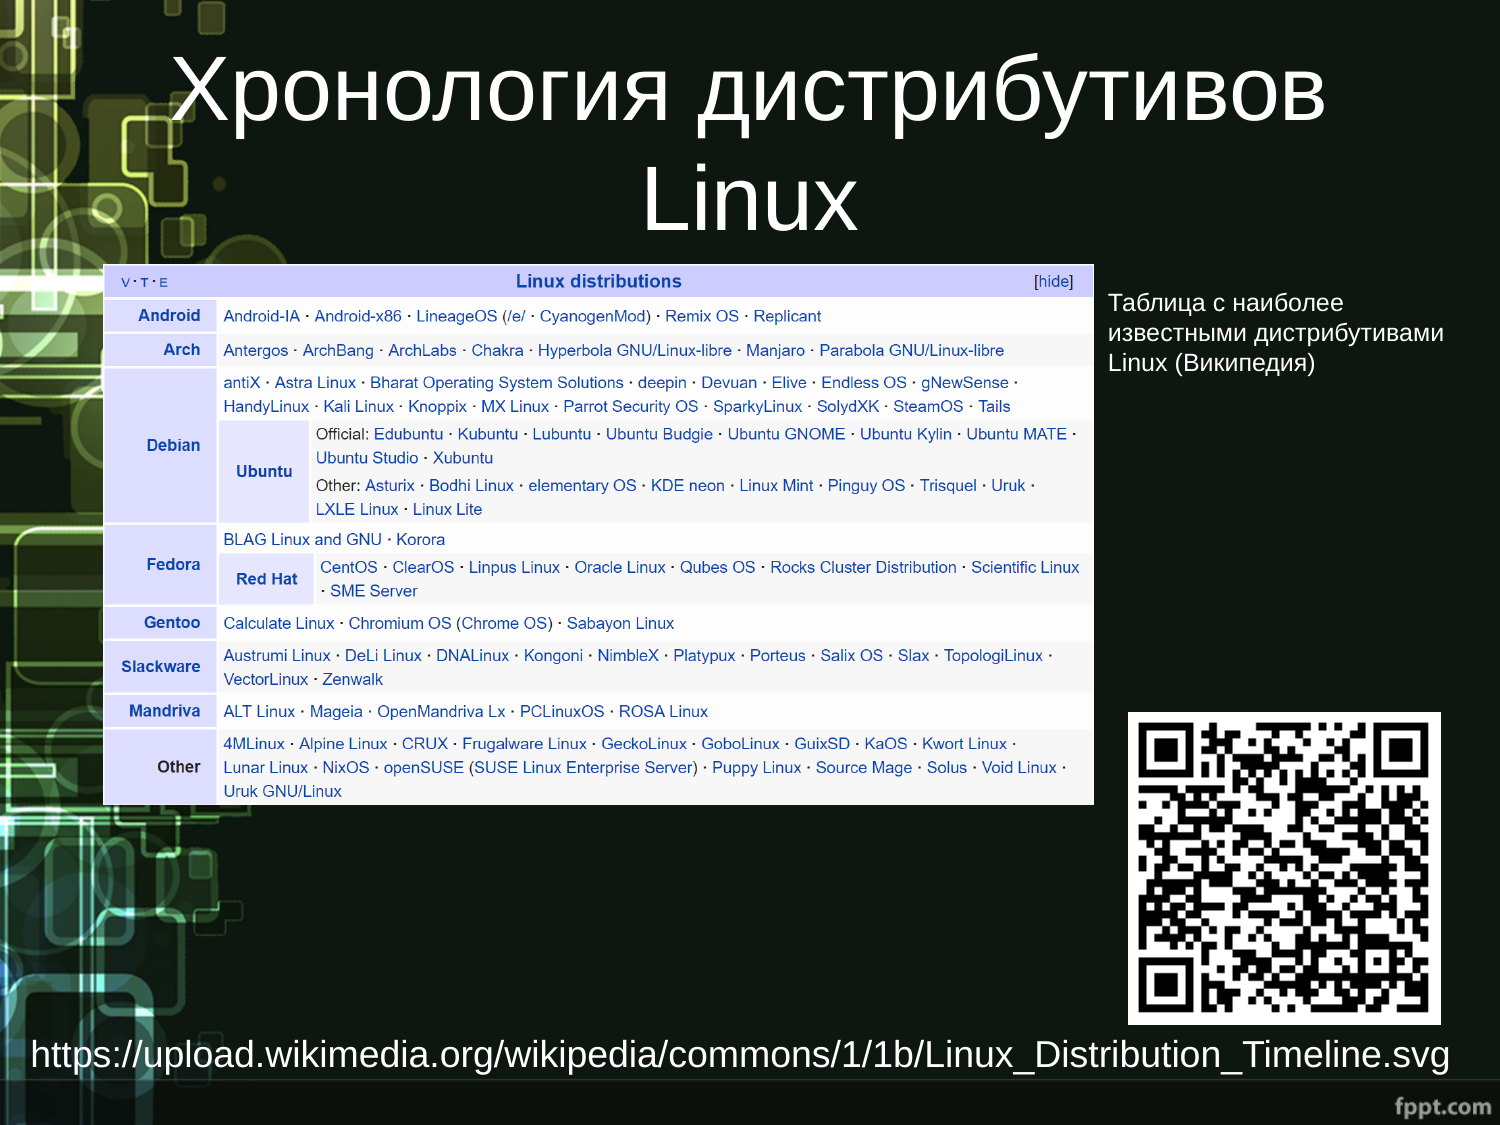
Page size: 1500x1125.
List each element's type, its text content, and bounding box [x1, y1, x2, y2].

text_box https://upload.wikimedia.org/wikipedia/commons/1/1b/Linux_Distribution_Timeline.svg [15, 1023, 1466, 1083]
title Хронология дистрибутивов Linux [75, 45, 1425, 233]
text_box Таблица с наиболее известными дистрибутивами Linux (Википедия) [1094, 279, 1475, 384]
picture [0, 0, 1500, 1125]
